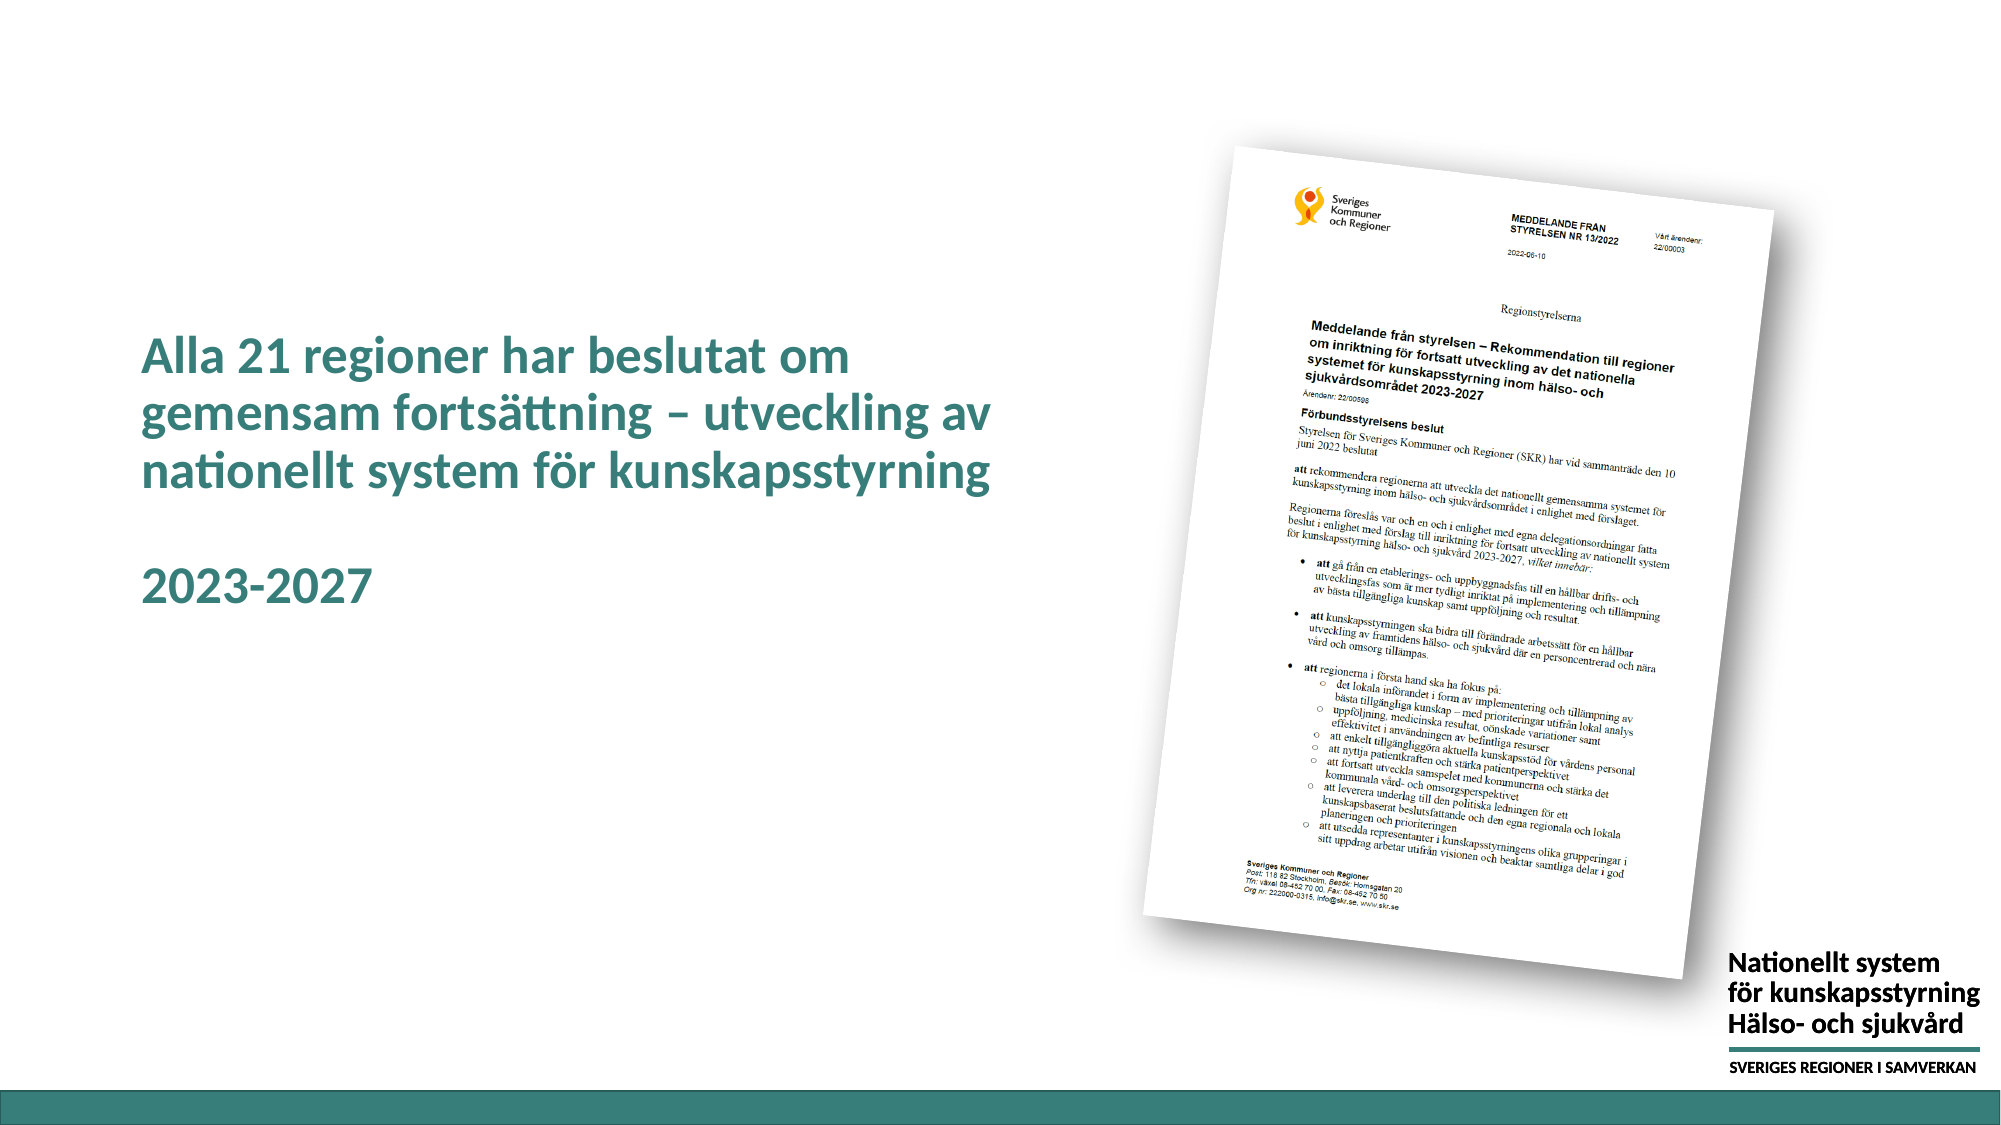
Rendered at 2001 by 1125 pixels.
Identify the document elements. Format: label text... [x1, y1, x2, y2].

picture [1186, 174, 1731, 950]
title Alla 21 regioner har beslutat om gemensam fortsättning – utveckling av nationellt system för kunskapsstyrning 2023-2027 [126, 212, 1020, 623]
